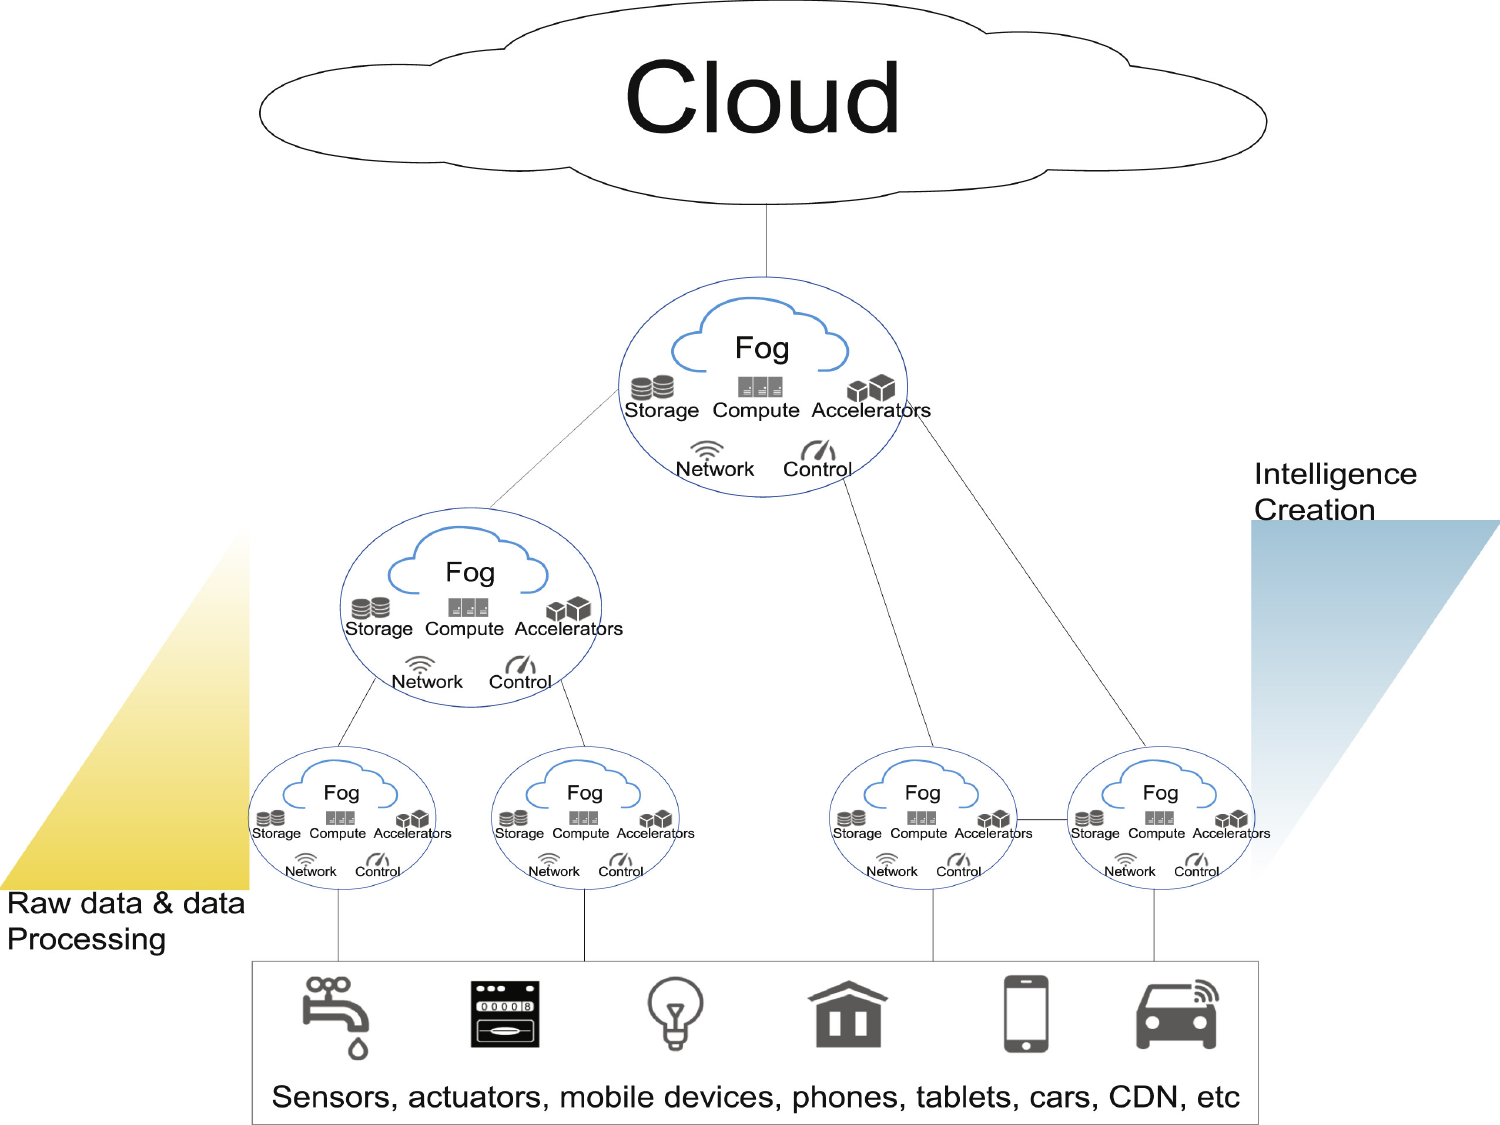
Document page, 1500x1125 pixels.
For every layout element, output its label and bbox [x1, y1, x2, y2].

list [0, 0, 1500, 1125]
